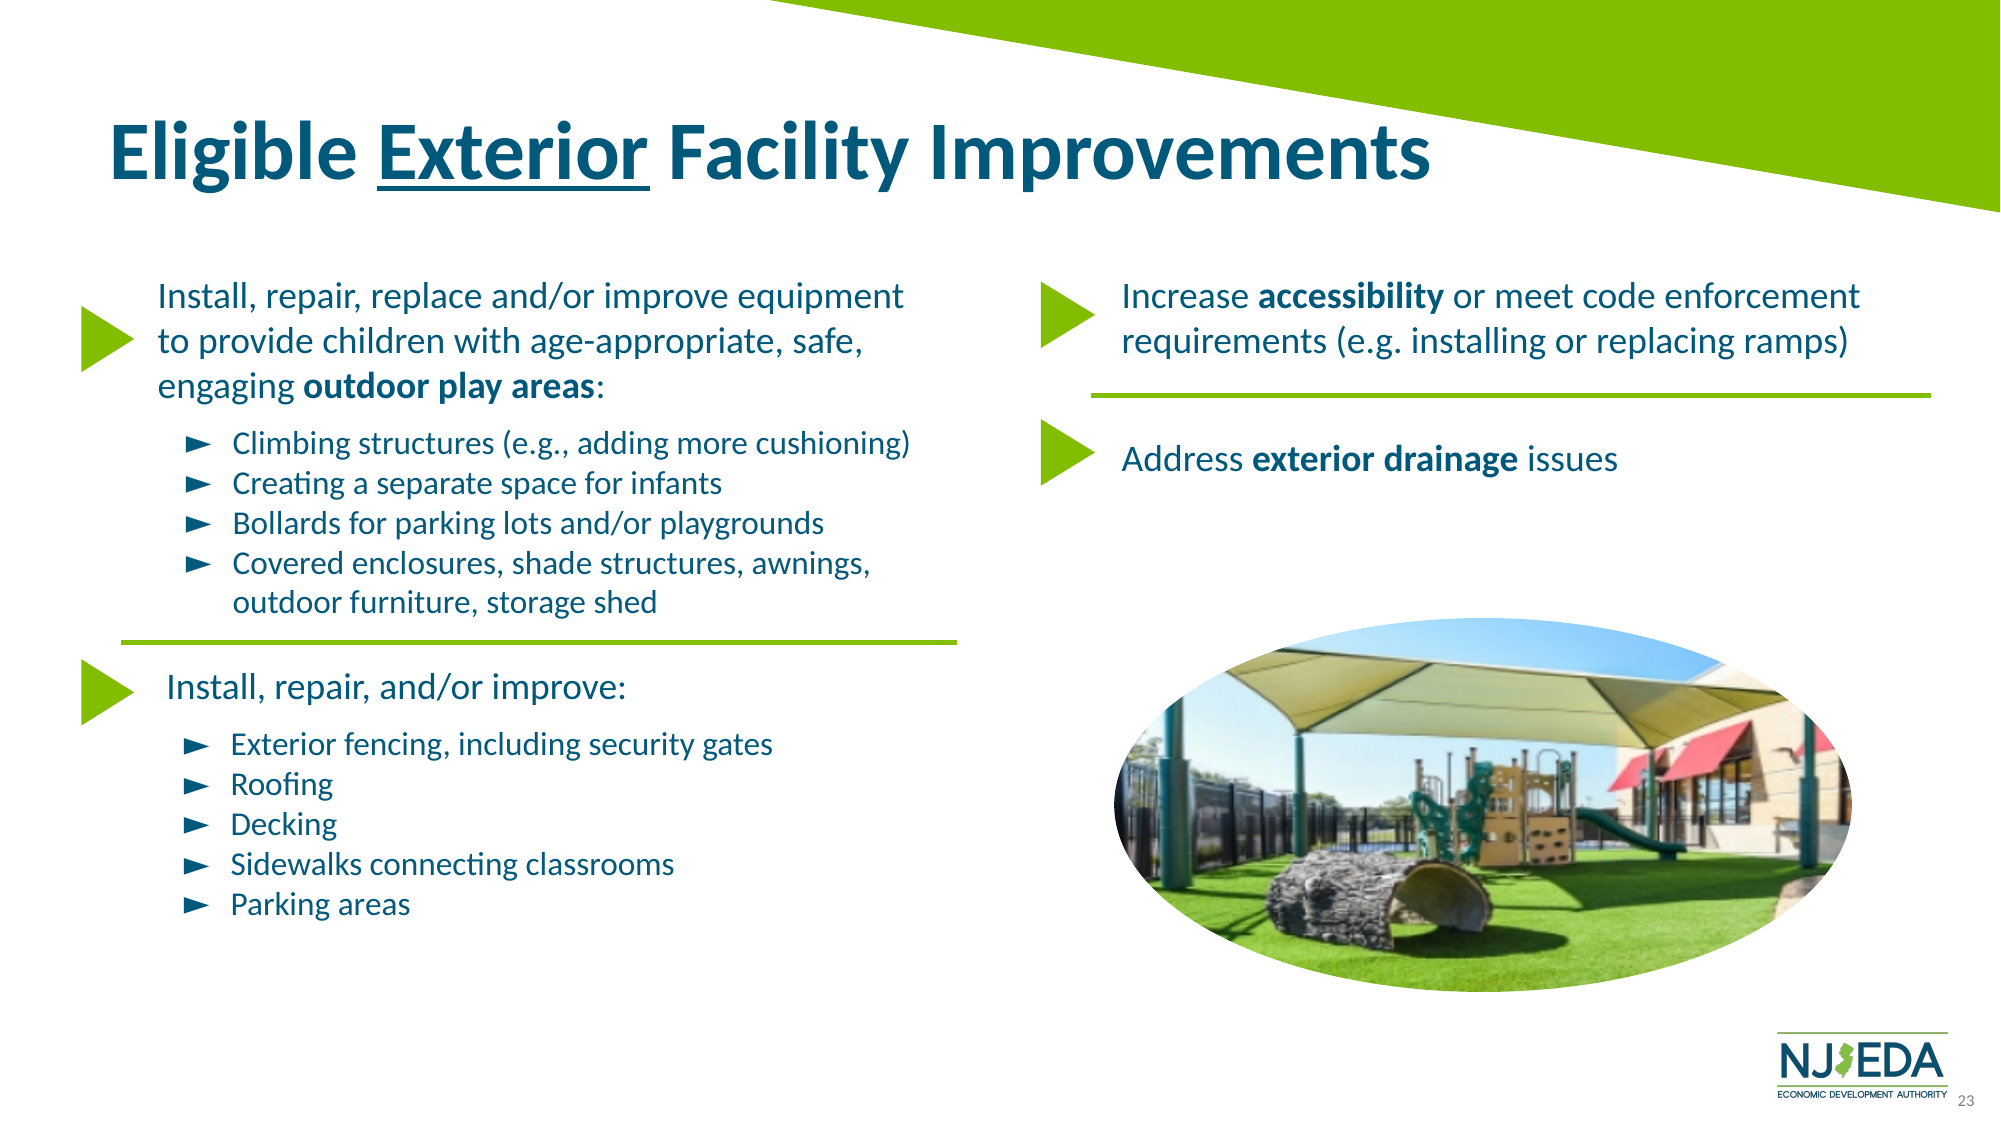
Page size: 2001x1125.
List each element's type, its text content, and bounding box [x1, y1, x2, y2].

picture [1113, 617, 1853, 993]
picture [1772, 1027, 1953, 1104]
title Eligible Exterior Facility Improvements [94, 90, 1906, 203]
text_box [80, 262, 960, 906]
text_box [1040, 262, 1932, 488]
